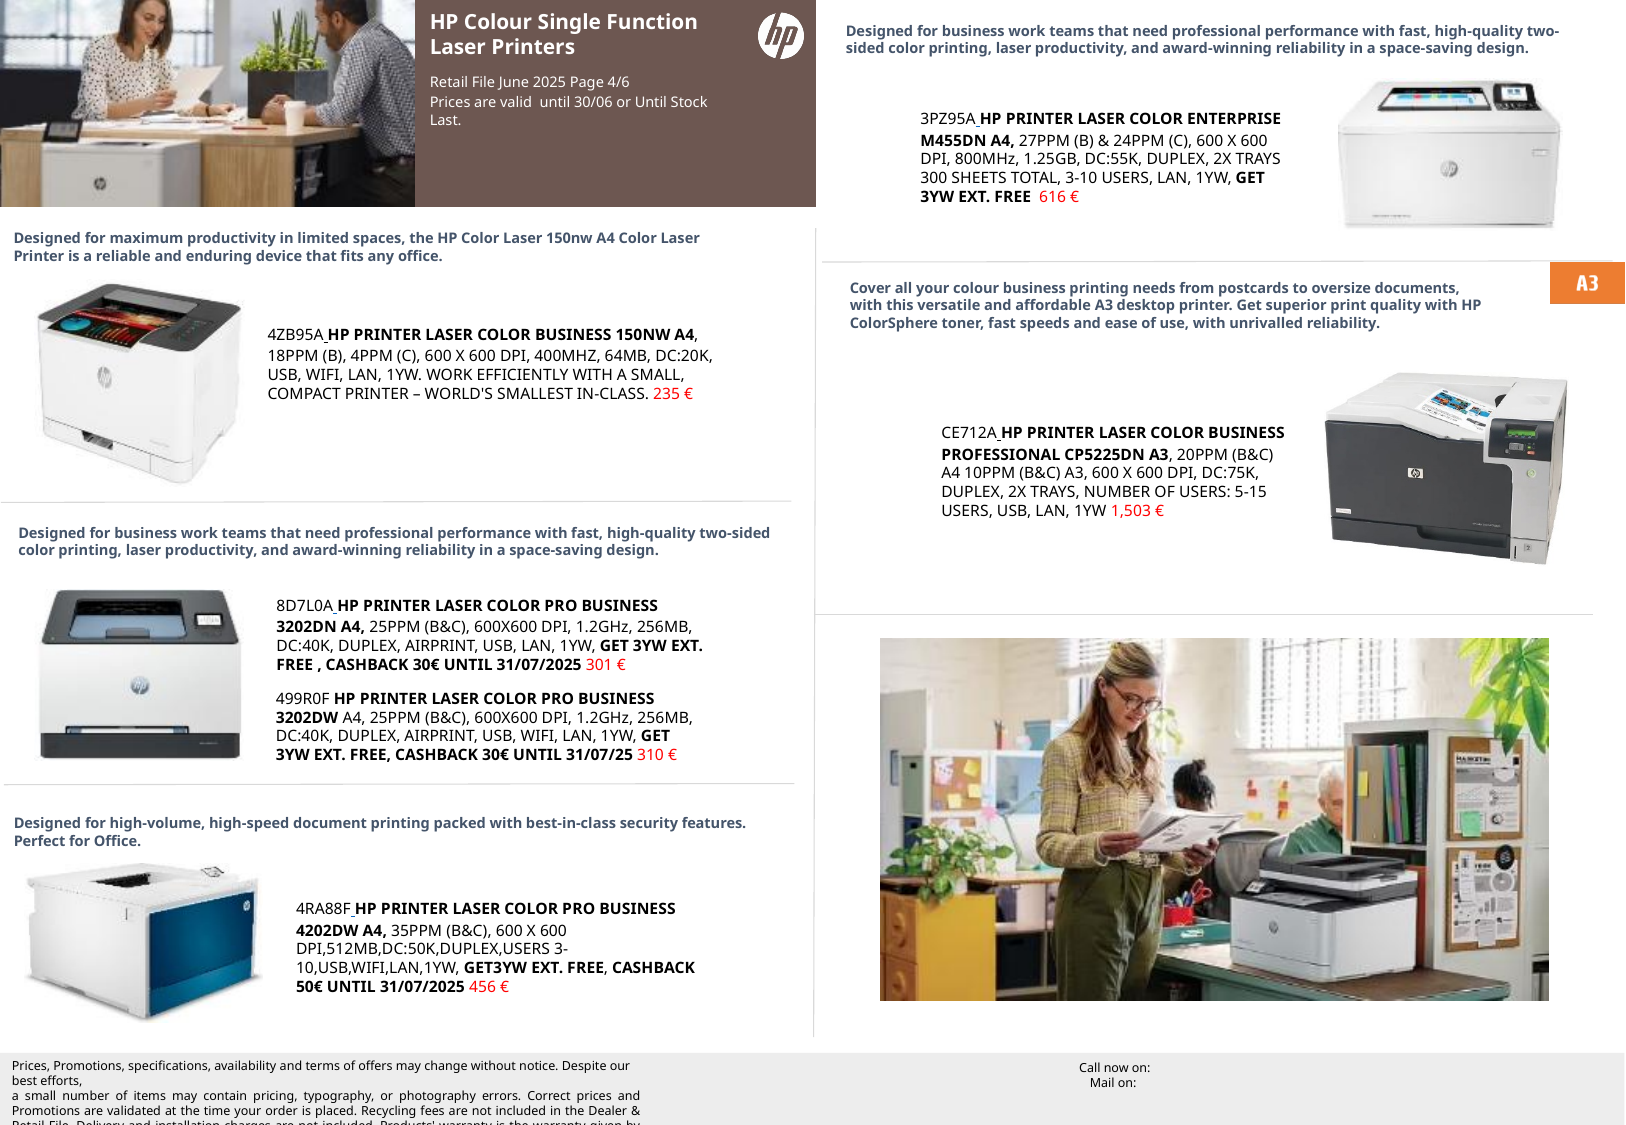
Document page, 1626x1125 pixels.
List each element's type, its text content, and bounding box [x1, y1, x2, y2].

picture [24, 863, 263, 1023]
text_box Call now on: Mail on: [1029, 1052, 1200, 1098]
text_box 4RA88F HP PRINTER LASER COLOR PRO BUSINESS 4202DW A4, 35PPM (B&C), 600 X 600 DPI,512MB,DC:50K,DUPLEX,USERS 3-10,USB,WIFI,LAN,1YW, GET3YW EXT. FREE, CASHBACK 50€ UNTIL 31/07/2025 456 € [281, 891, 721, 1003]
picture [0, 0, 816, 207]
text_box Prices, Promotions, specifications, availability and terms of offers may change without notice. Despite our best efforts, a small number of items may contain pricing, typography, or photography errors. Correct prices and Promotions are validated at the time your order is placed. Recycling fees are not included in the Dealer & Retail File. Delivery and installation charges are not included. Products' warranty is the warranty given by the manufacturer. VAT is included [0, 1050, 655, 1125]
text_box Designed for business work teams that need professional performance with fast, high-quality two-sided color printing, laser productivity, and award-winning reliability in a space-saving design. [3, 516, 803, 566]
picture [34, 589, 244, 761]
picture [34, 279, 246, 487]
text_box 4ZB95A HP PRINTER LASER COLOR BUSINESS 150NW A4, 18PPM (B), 4PPM (C), 600 X 600 DPI, 400MHZ, 64MB, DC:20K, USB, WIFI, LAN, 1YW. WORK EFFICIENTLY WITH A SMALL, COMPACT PRINTER – WORLD'S SMALLEST IN-CLASS. 235 € [252, 317, 754, 410]
text_box Designed for business work teams that need professional performance with fast, high-quality two-sided color printing, laser productivity, and award-winning reliability in a space-saving design. [831, 14, 1576, 65]
text_box 3PZ95A HP PRINTER LASER COLOR ENTERPRISE M455DN A4, 27PPM (B) & 24PPM (C), 600 X 600 DPI, 800MHz, 1.25GB, DC:55K, DUPLEX, 2X TRAYS 300 SHEETS TOTAL, 3-10 USERS, LAN, 1YW, GET 3YW EXT. FREE 616 € [905, 101, 1307, 213]
text_box CE712A HP PRINTER LASER COLOR BUSINESS PROFESSIONAL CP5225DN A3, 20PPM (B&C) A4 10PPM (B&C) A3, 600 X 600 DPI, DC:75K, DUPLEX, 2X TRAYS, NUMBER OF USERS: 5-15 USERS, USB, LAN, 1YW 1,503 € [926, 415, 1300, 527]
picture [1324, 366, 1569, 567]
text_box Cover all your colour business printing needs from postcards to oversize documents, with this versatile and affordable A3 desktop printer. Get superior print quality with HP ColorSphere toner, fast speeds and ease of use, with unrivalled reliability. [834, 271, 1511, 339]
text_box Designed for maximum productivity in limited spaces, the HP Color Laser 150nw A4 Color Laser Printer is a reliable and enduring device that fits any office. [0, 221, 769, 272]
text_box [655, 1052, 1625, 1125]
picture [1549, 262, 1625, 309]
picture [1338, 78, 1563, 231]
text_box 8D7L0A HP PRINTER LASER COLOR PRO BUSINESS 3202DN A4, 25PPM (B&C), 600X600 DPI, 1.2GHz, 256MB, DC:40K, DUPLEX, AIRPRINT, USB, LAN, 1YW, GET 3YW EXT. FREE , CASHBACK 30€ UNTIL 31/07/2025 301 € [261, 588, 722, 681]
text_box Designed for high-volume, high-speed document printing packed with best-in-class security features. Perfect for Office. [0, 806, 808, 857]
picture [880, 638, 1549, 1001]
text_box 499R0F HP PRINTER LASER COLOR PRO BUSINESS 3202DW A4, 25PPM (B&C), 600X600 DPI, 1.2GHz, 256MB, DC:40K, DUPLEX, AIRPRINT, USB, WIFI, LAN, 1YW, GET 3YW EXT. FREE, CASHBACK 30€ UNTIL 31/07/25 310 € [261, 681, 721, 772]
